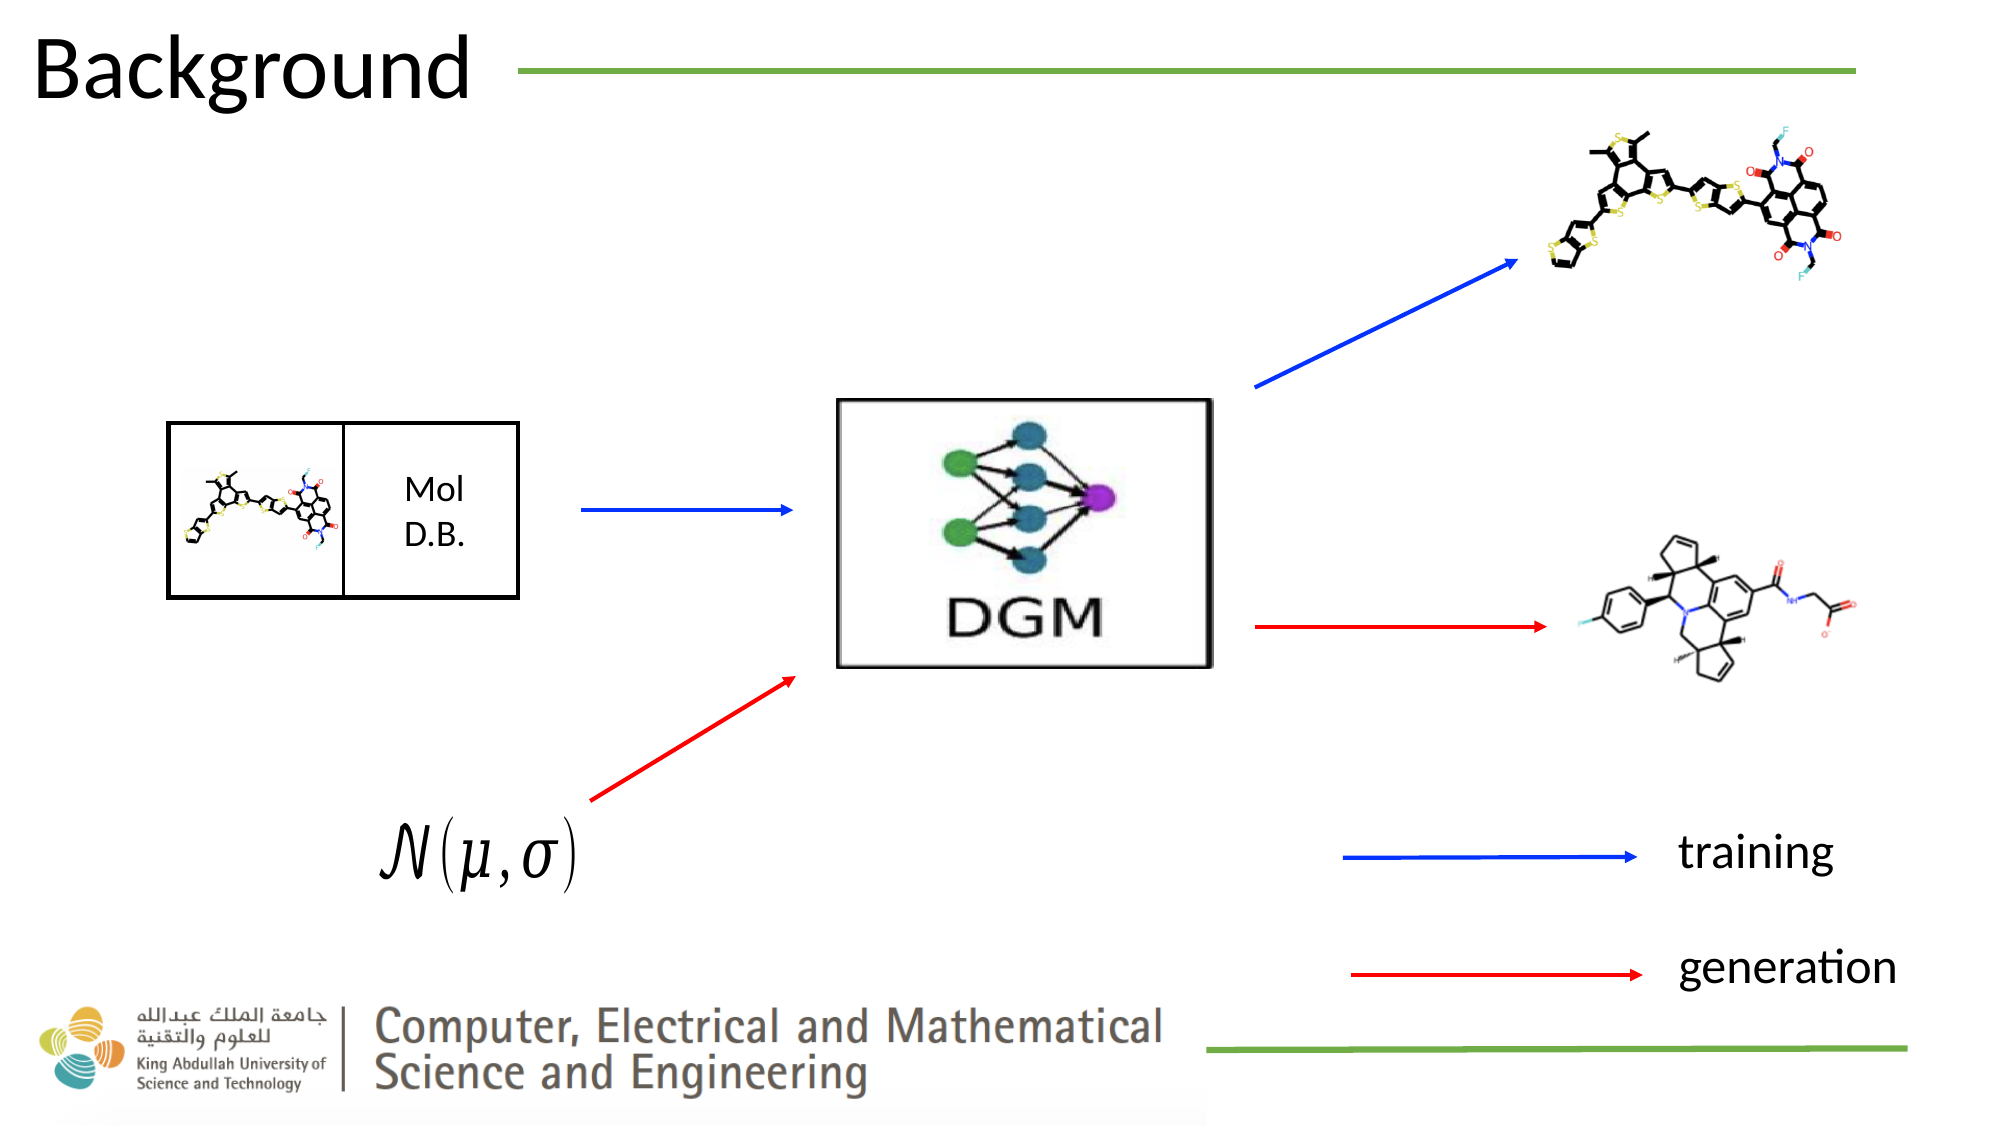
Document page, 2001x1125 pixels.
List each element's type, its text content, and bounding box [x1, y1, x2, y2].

picture [836, 398, 1214, 669]
slide_number [1412, 1042, 1863, 1048]
text_box Background [18, 0, 490, 125]
picture [29, 974, 1207, 1125]
text_box generation [1663, 925, 1914, 1001]
picture [1540, 124, 1847, 286]
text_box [168, 422, 519, 598]
slide_number [1412, 1050, 1863, 1103]
picture [1565, 517, 1873, 693]
text_box training [1663, 811, 1850, 886]
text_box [1254, 258, 1519, 388]
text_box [590, 676, 796, 802]
